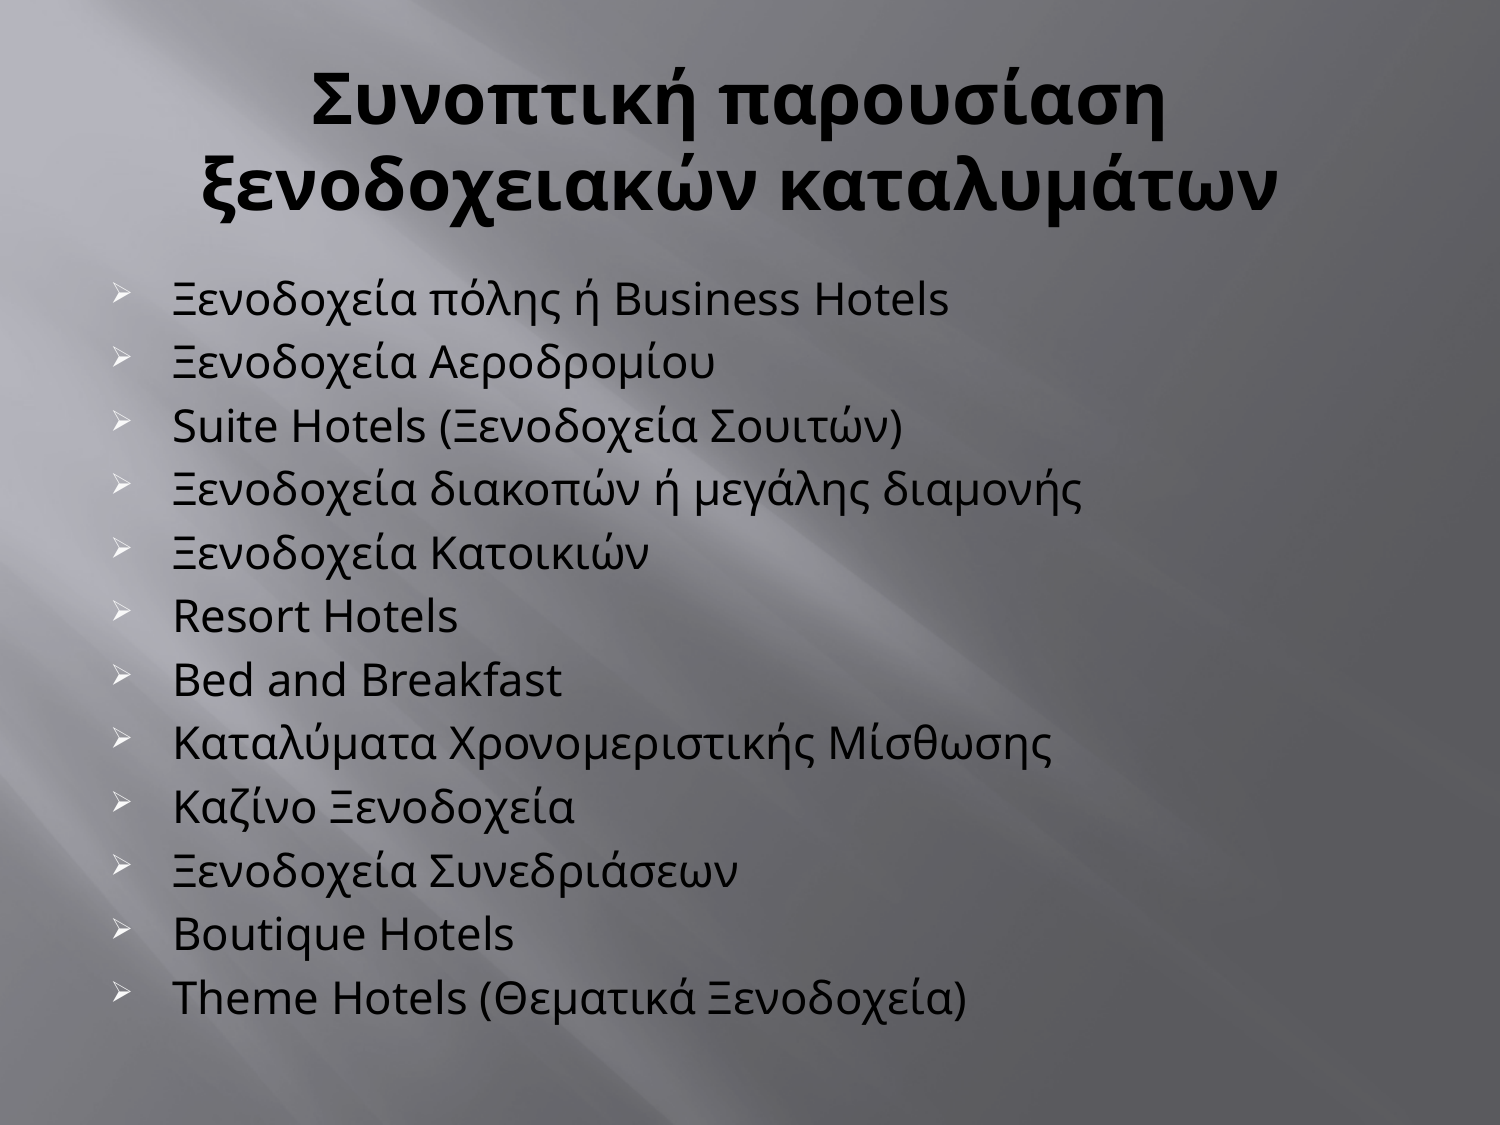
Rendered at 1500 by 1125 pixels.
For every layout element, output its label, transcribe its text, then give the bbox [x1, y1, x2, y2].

list Ξενοδοχεία πόλης ή Business Hotels Ξενοδοχεία Αεροδρομίου Suite Hotels (Ξενοδοχεία Σουιτών) Ξενοδοχεία διακοπών ή μεγάλης διαμονής Ξενοδοχεία Κατοικιών Resort Hotels Bed and Breakfast Καταλύματα Χρονομεριστικής Μίσθωσης Καζίνο Ξενοδοχεία Ξενοδοχεία Συνεδριάσεων Boutique Hotels Theme Hotels (Θεματικά Ξενοδοχεία) [75, 262, 1425, 1035]
title Συνοπτική παρουσίαση ξενοδοχειακών καταλυμάτων [75, 45, 1425, 233]
